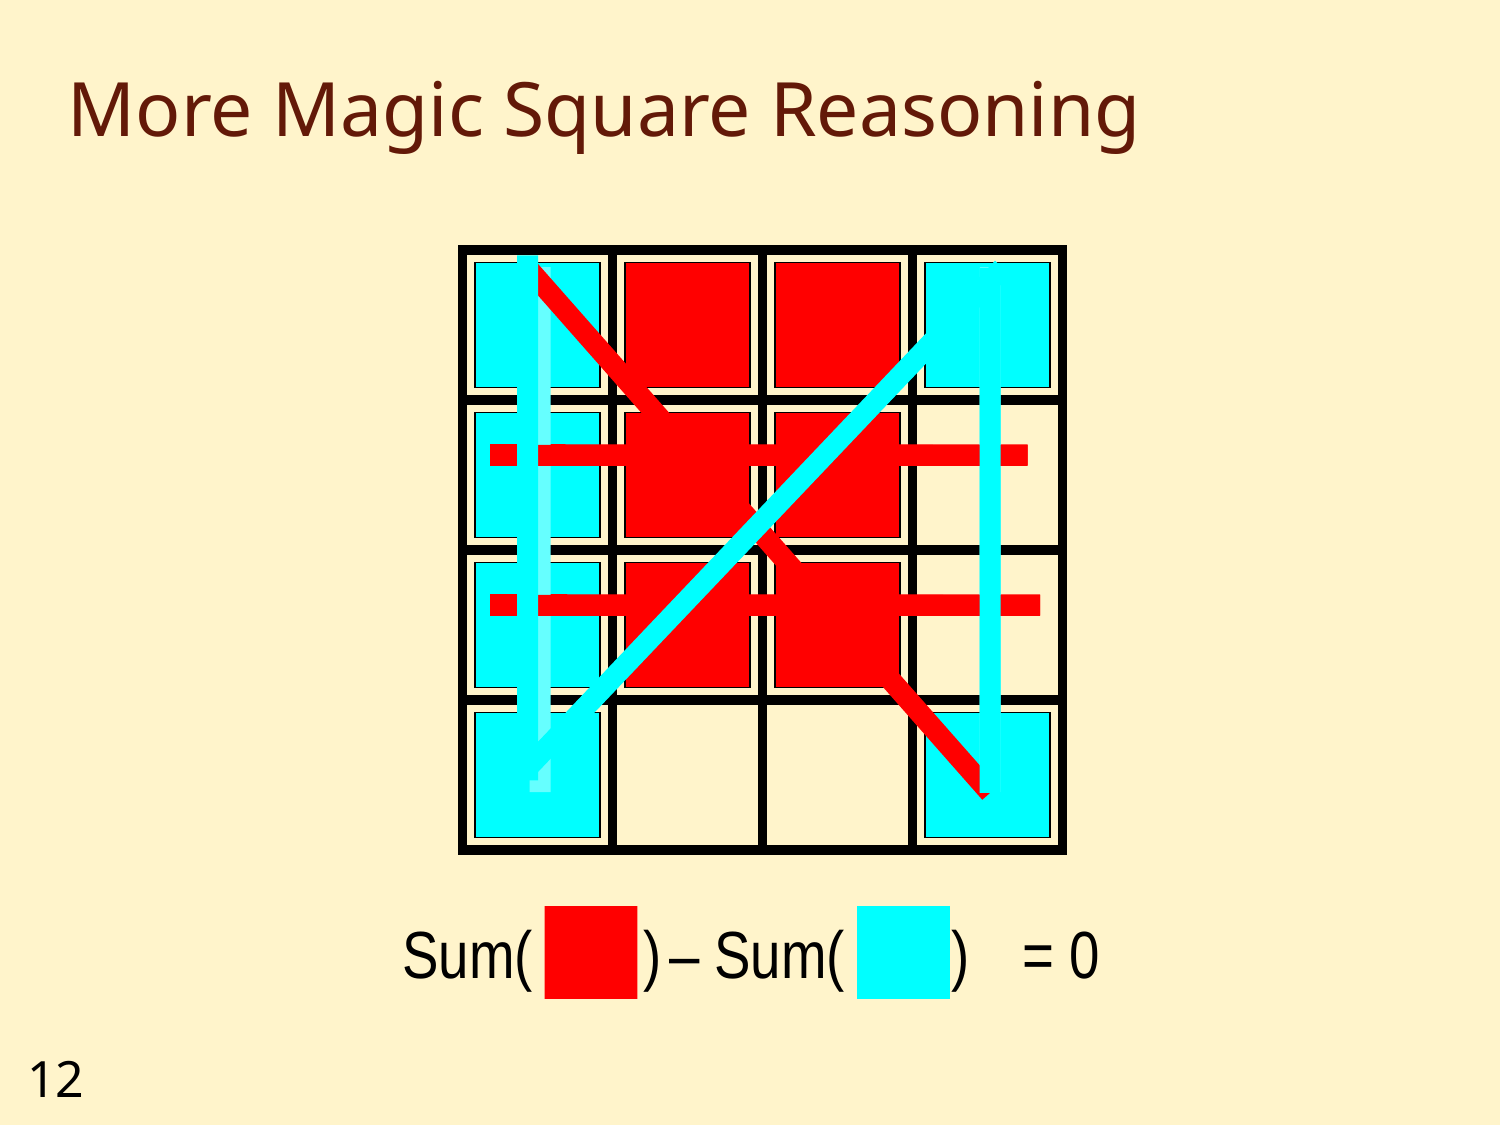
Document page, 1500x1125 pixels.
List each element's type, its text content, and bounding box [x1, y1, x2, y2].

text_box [489, 255, 1041, 794]
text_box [474, 262, 1051, 838]
title More Magic Square Reasoning [52, 54, 1417, 237]
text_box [462, 249, 1063, 851]
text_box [387, 904, 1176, 1001]
